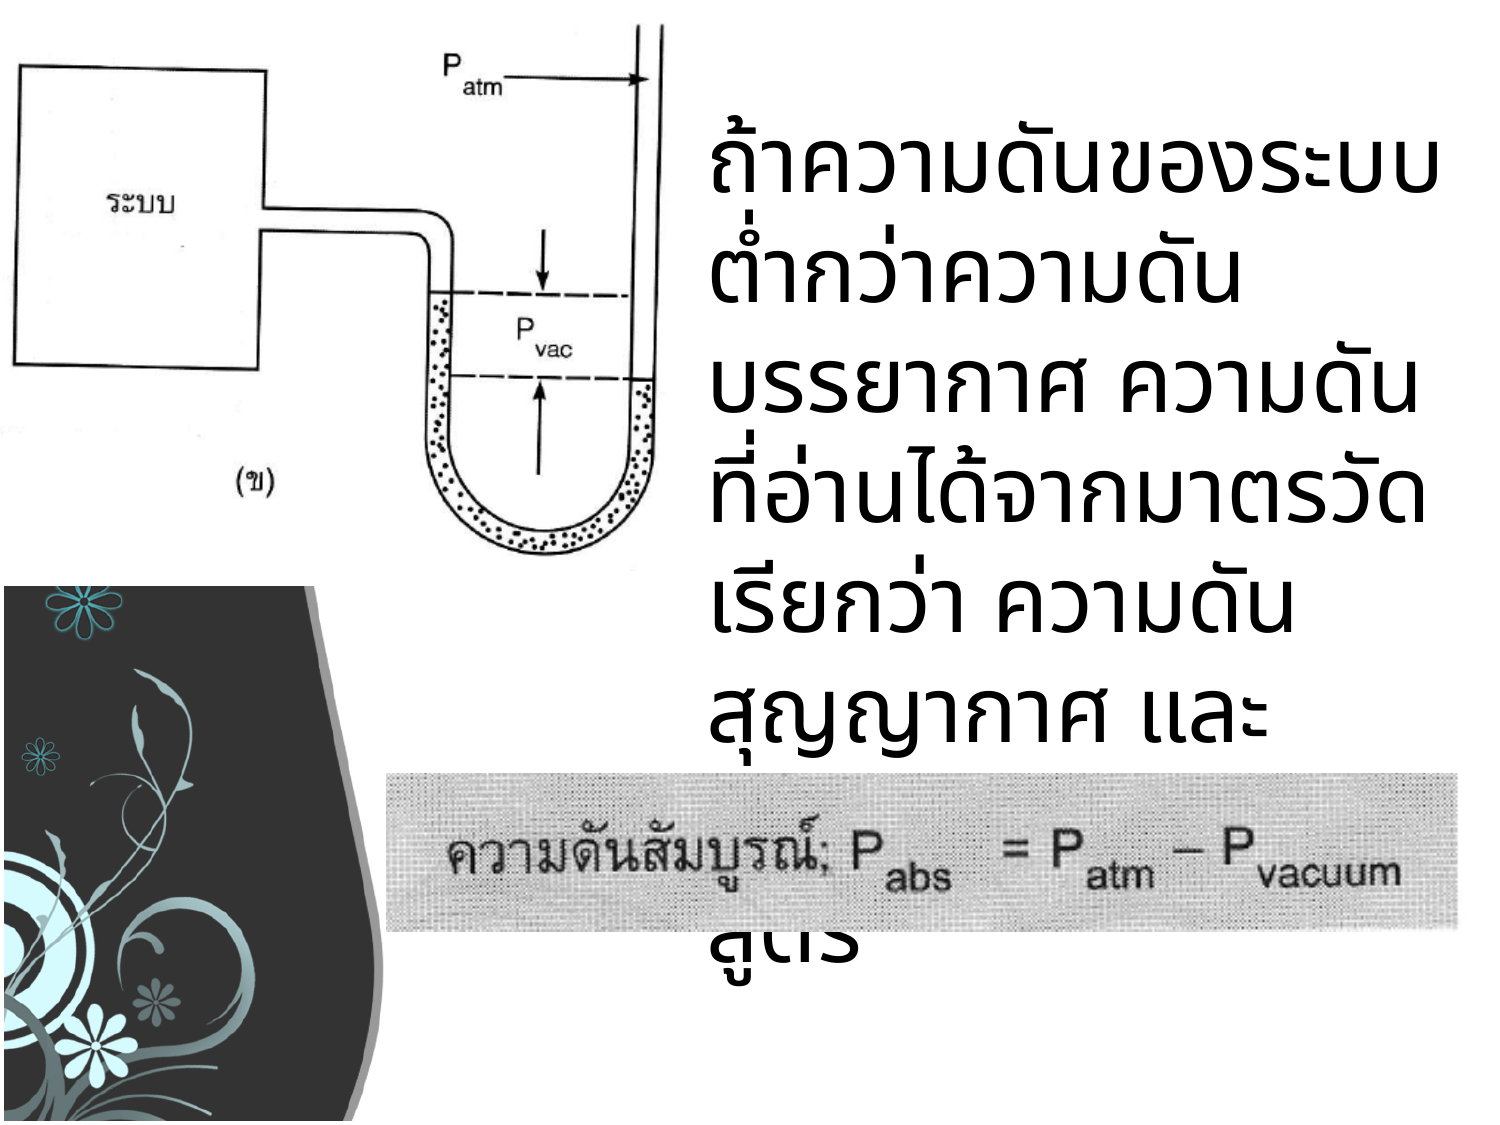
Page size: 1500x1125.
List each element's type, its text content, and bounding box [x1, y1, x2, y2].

list ถ้าความดันของระบบต่ำกว่าความดันบรรยากาศ ความดันที่อ่านได้จากมาตรวัดเรียกว่า ความดันสุญญากาศ และสามารถหาได้จากสูตร [691, 93, 1466, 772]
picture [0, 0, 1500, 1125]
